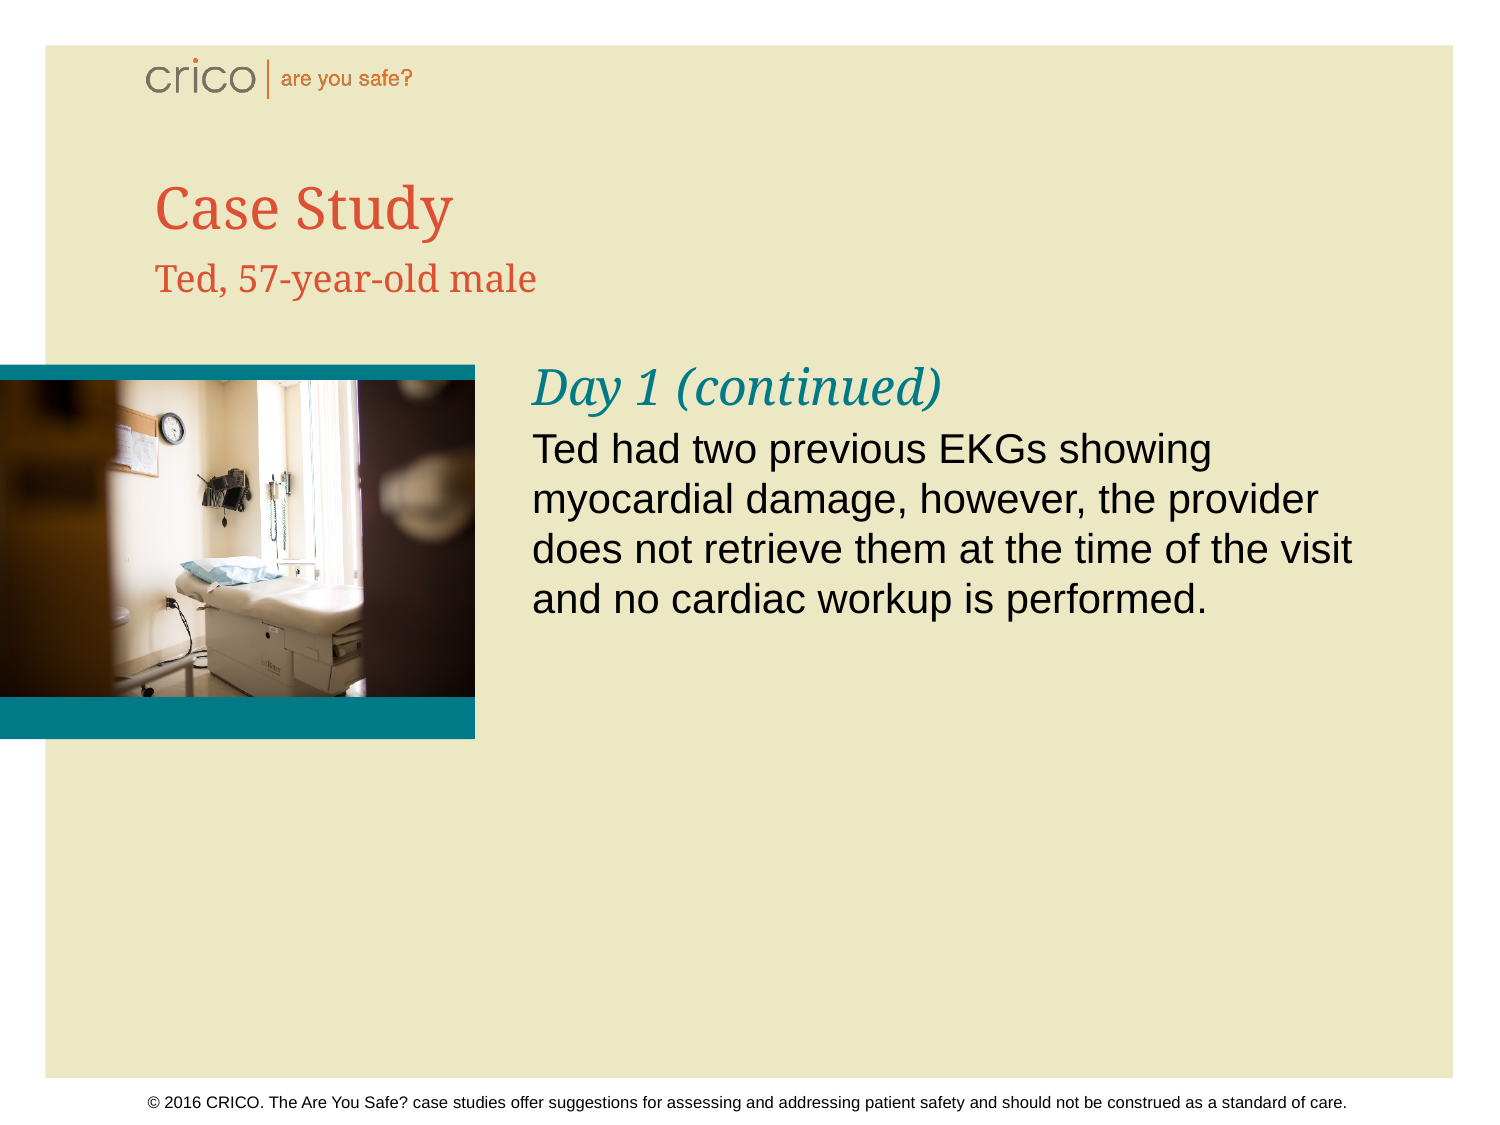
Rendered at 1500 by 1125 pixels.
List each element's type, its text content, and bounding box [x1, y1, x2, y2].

list Day 1 (continued) Ted had two previous EKGs showing myocardial damage, however, the provider does not retrieve them at the time of the visit and no cardiac workup is performed. [525, 349, 1407, 1051]
text_box [0, 703, 475, 740]
list Ted, 57-year-old male [148, 248, 1353, 315]
title Case Study [148, 111, 1356, 248]
footer © 2016 CRICO. The Are You Safe? case studies offer suggestions for assessing and addressing patient safety and should not be construed as a standard of care. [147, 1084, 1422, 1125]
text_box [0, 364, 475, 379]
picture [0, 379, 476, 697]
picture [146, 58, 420, 99]
